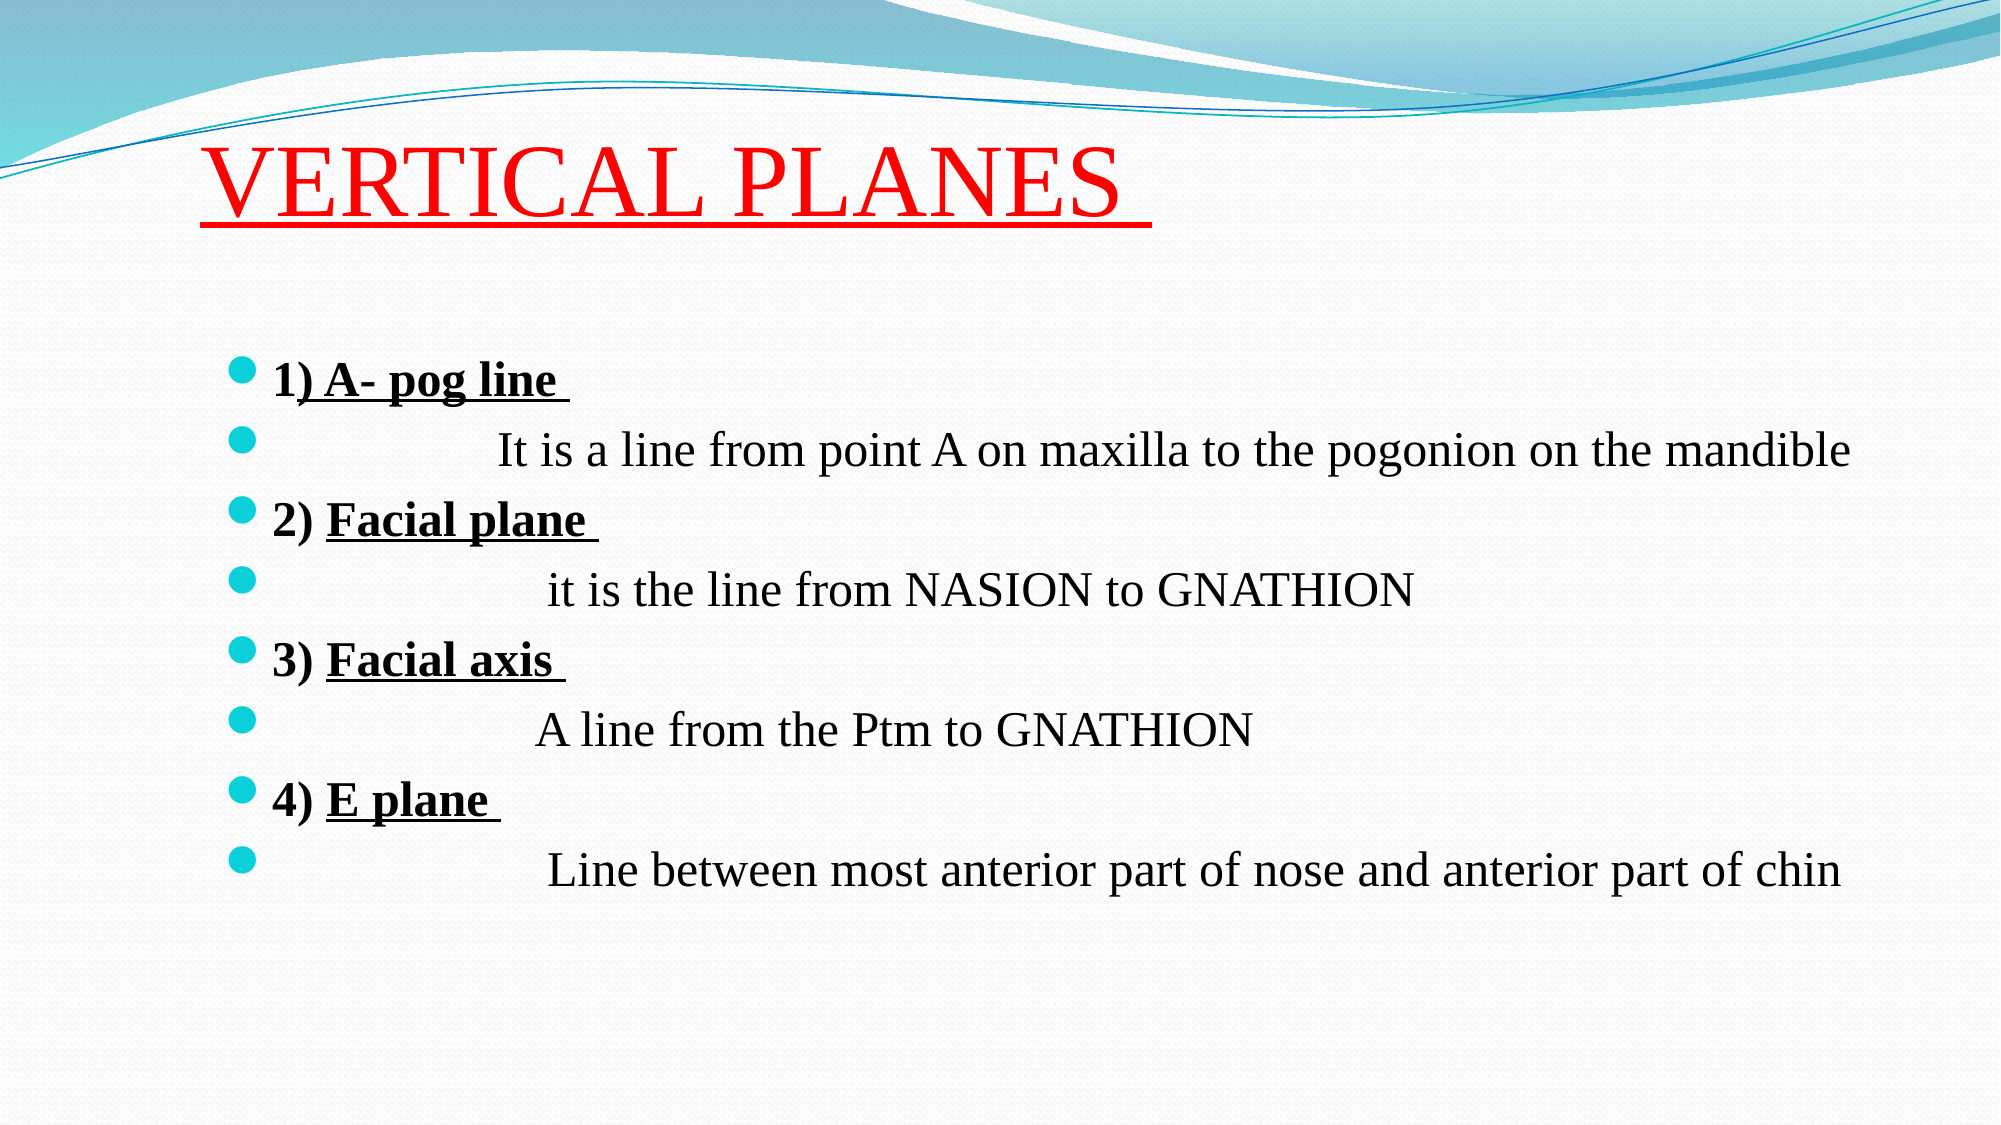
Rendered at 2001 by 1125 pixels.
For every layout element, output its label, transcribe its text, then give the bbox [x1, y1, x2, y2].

title VERTICAL PLANES [200, 62, 1863, 238]
list 1) A- pog line It is a line from point A on maxilla to the pogonion on the mandible 2) Facial plane it is the line from NASION to GNATHION 3) Facial axis A line from the Ptm to GNATHION 4) E plane Line between most anterior part of nose and anterior part of chin [209, 338, 1872, 710]
